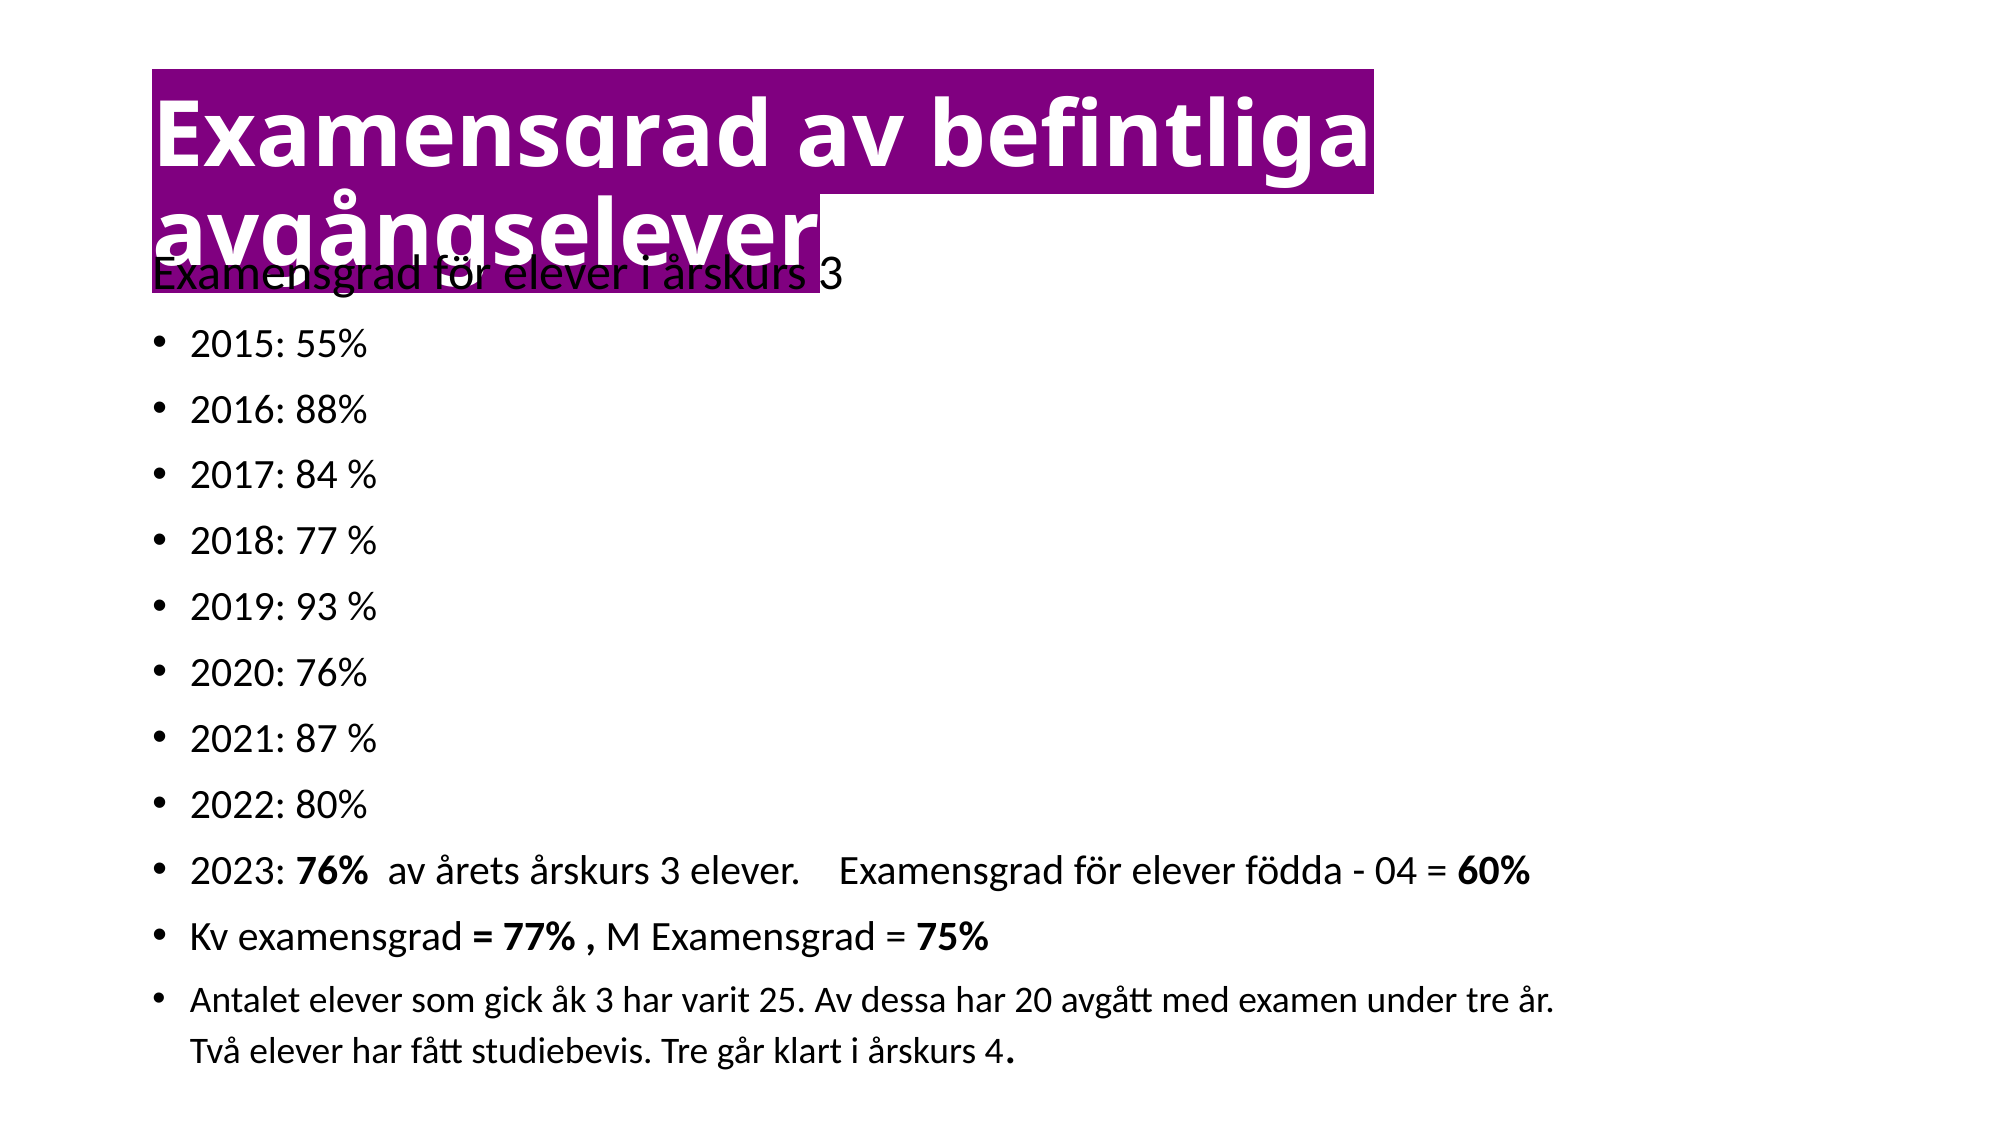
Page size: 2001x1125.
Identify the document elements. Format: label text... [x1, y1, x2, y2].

title Examensgrad av befintliga avgångselever [137, 96, 1763, 239]
list Examensgrad för elever i årskurs 3 2015: 55% 2016: 88% 2017: 84 % 2018: 77 % 2019: 93 % 2020: 76% 2021: 87 % 2022: 80% 2023: 76% av årets årskurs 3 elever. Examensgrad för elever födda - 04 = 60% Kv examensgrad = 77% , M Examensgrad = 75% Antalet elever som gick åk 3 har varit 25. Av dessa har 20 avgått med examen under tre år. Två elever har fått studiebevis. Tre går klart i årskurs 4. [137, 239, 2000, 1086]
